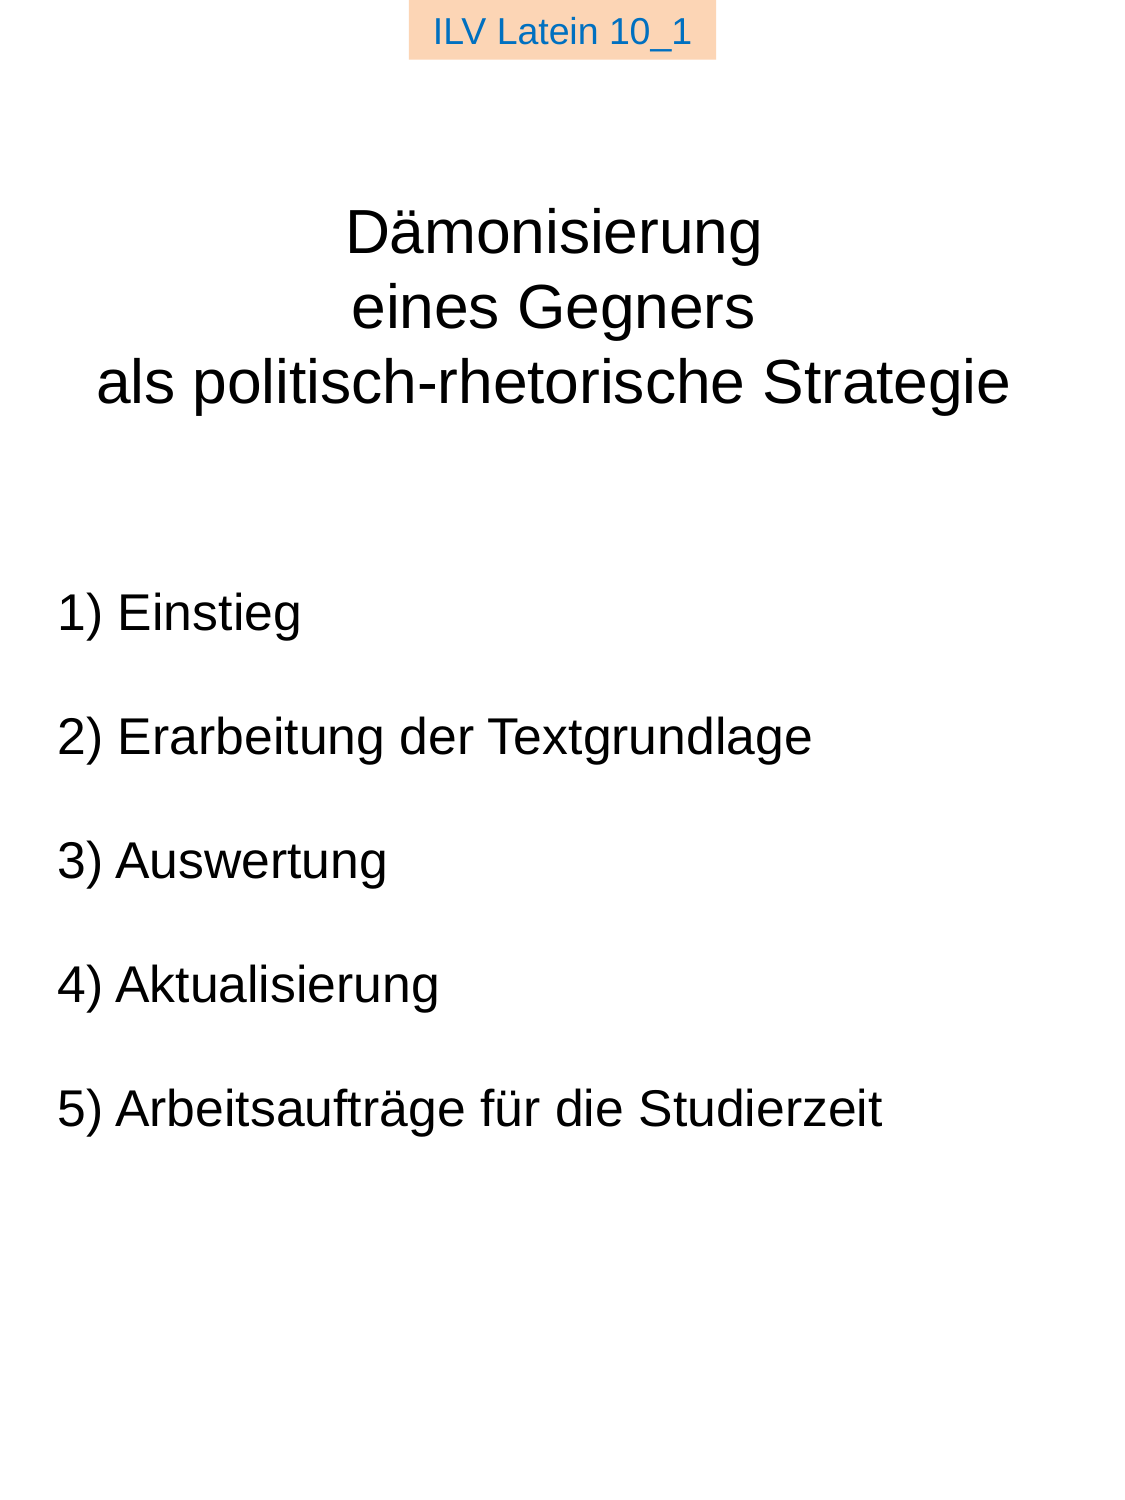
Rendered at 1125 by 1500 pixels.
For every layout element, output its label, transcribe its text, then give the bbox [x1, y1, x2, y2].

text_box 1) Einstieg 2) Erarbeitung der Textgrundlage 3) Auswertung 4) Aktualisierung 5) Arbeitsaufträge für die Studierzeit [42, 561, 1083, 1258]
text_box ILV Latein 10_1 [408, 0, 717, 60]
title Dämonisierung eines Gegners als politisch-rhetorische Strategie [42, 112, 1083, 502]
